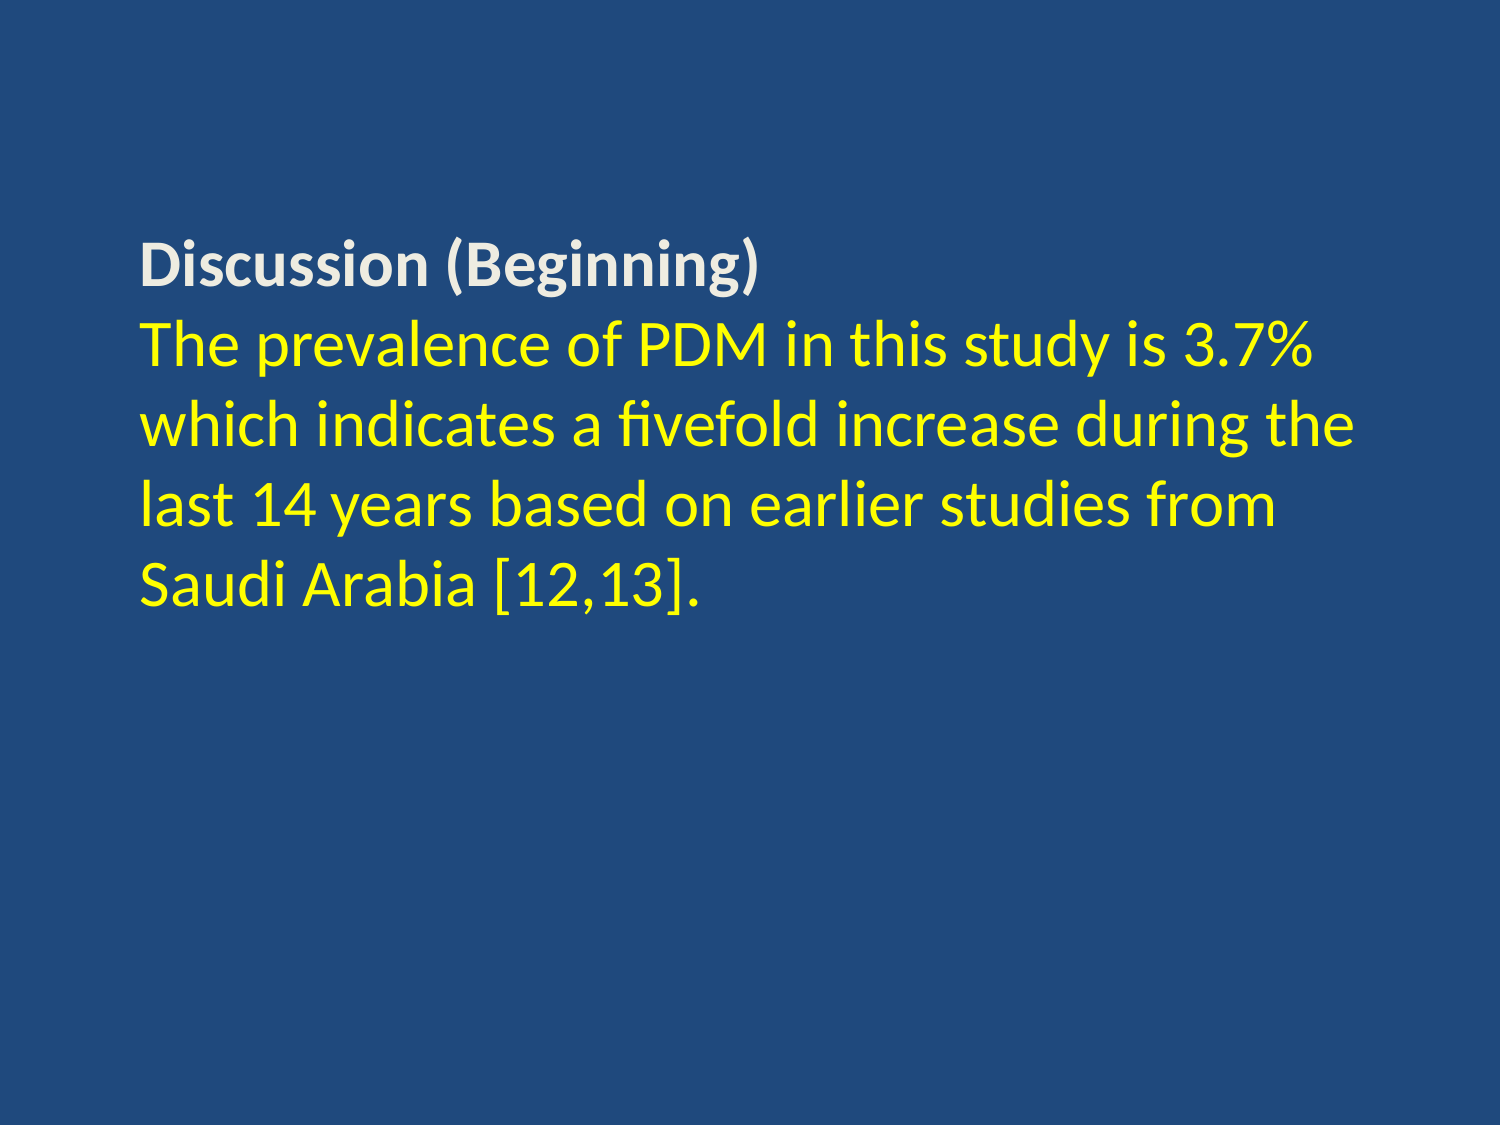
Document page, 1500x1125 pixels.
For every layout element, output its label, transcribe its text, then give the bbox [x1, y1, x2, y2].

text_box Discussion (Beginning) The prevalence of PDM in this study is 3.7% which indicates a fivefold increase during the last 14 years based on earlier studies from Saudi Arabia [12,13]. [124, 212, 1413, 627]
